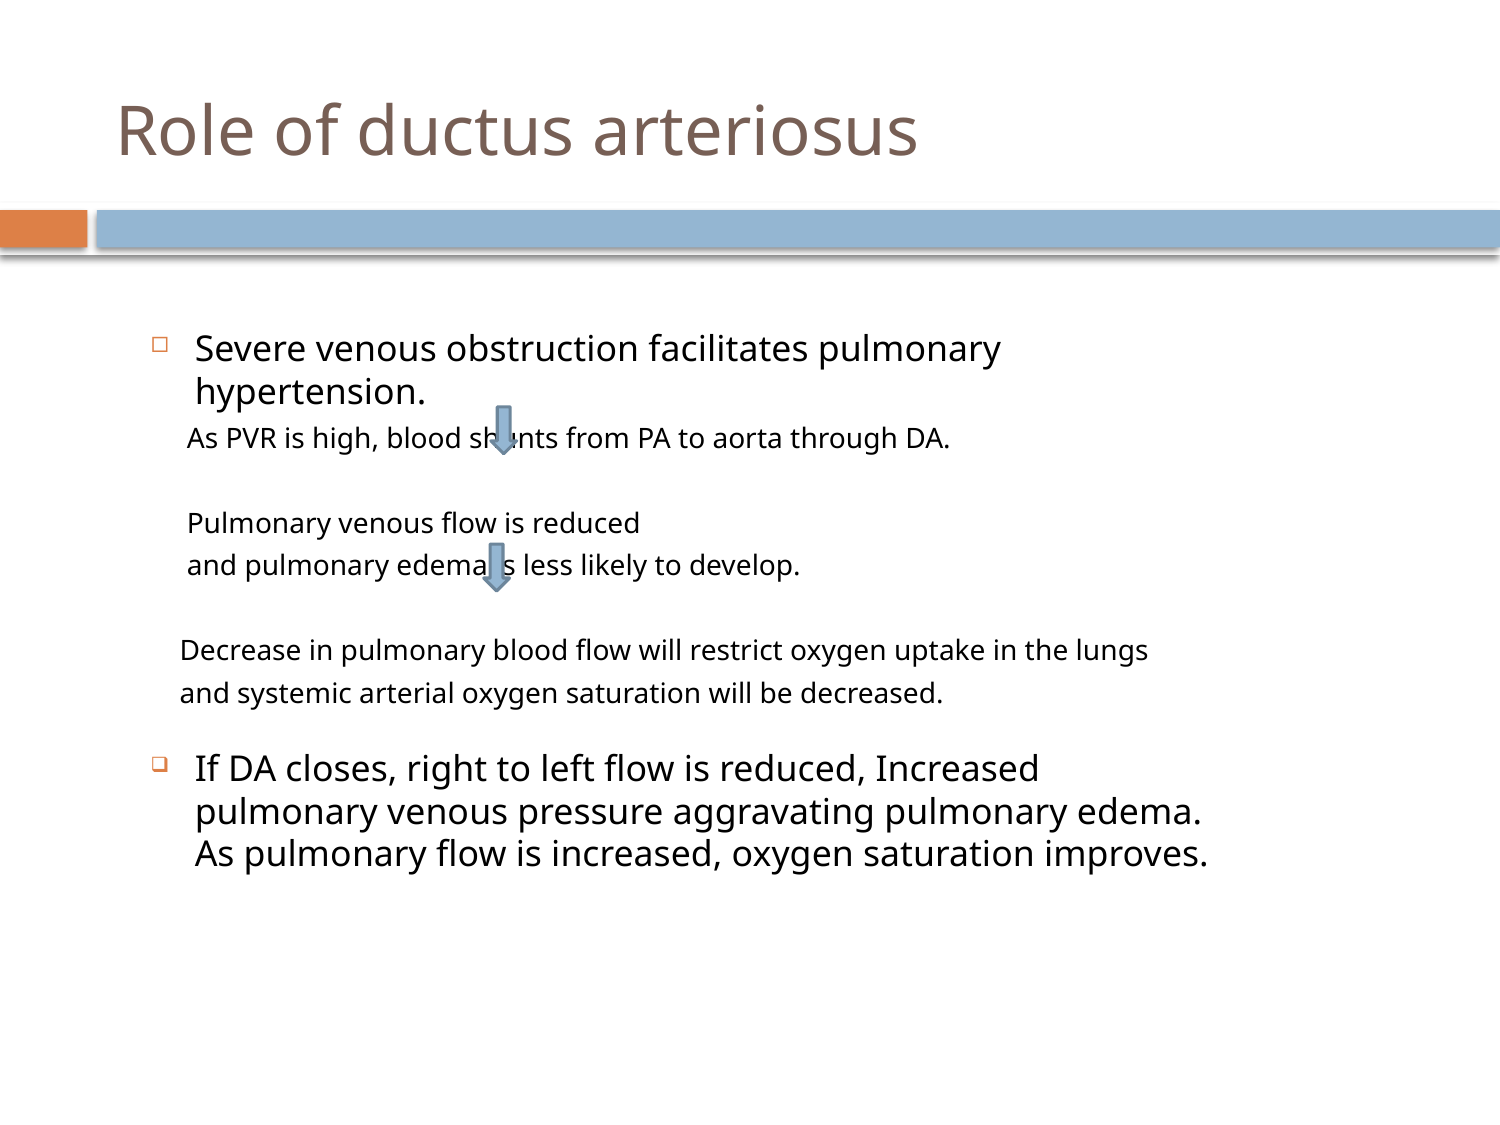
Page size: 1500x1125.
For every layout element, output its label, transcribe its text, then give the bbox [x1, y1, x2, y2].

text_box [489, 405, 519, 455]
title Role of ductus arteriosus [100, 37, 1438, 200]
list Severe venous obstruction facilitates pulmonary hypertension. As PVR is high, blood shunts from PA to aorta through DA. Pulmonary venous flow is reduced and pulmonary edema is less likely to develop. Decrease in pulmonary blood flow will restrict oxygen uptake in the lungs and systemic arterial oxygen saturation will be decreased. If DA closes, right to left flow is reduced, Increased pulmonary venous pressure aggravating pulmonary edema. As pulmonary flow is increased, oxygen saturation improves. [135, 318, 1237, 910]
text_box [482, 542, 511, 593]
